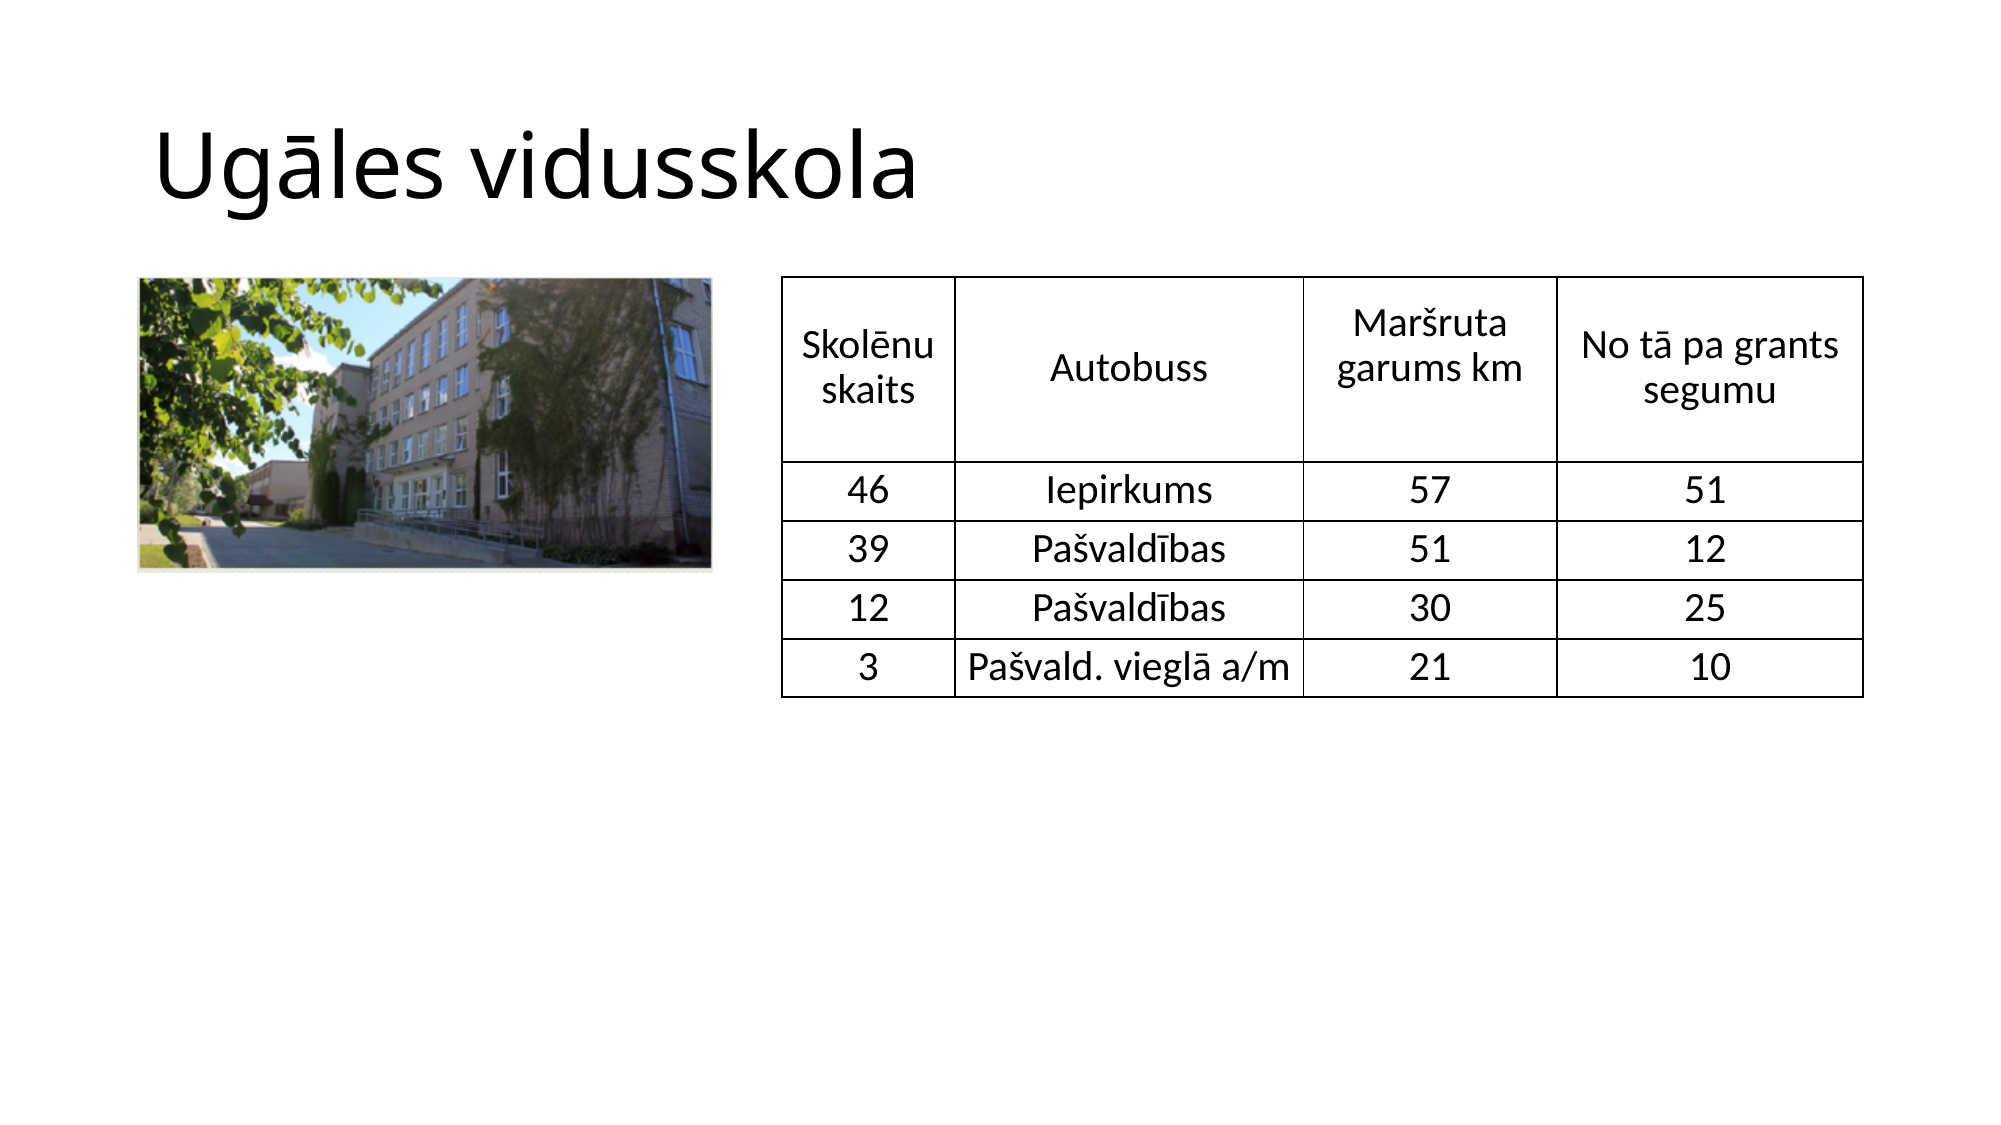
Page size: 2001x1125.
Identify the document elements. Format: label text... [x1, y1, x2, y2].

table_header No tā pa grants segumu [1558, 278, 1862, 461]
picture [137, 277, 713, 573]
table_cell 51 [1304, 522, 1556, 579]
table_cell 51 [1558, 463, 1862, 520]
table_cell Pašvaldības [956, 581, 1303, 638]
table_cell 12 [1558, 522, 1862, 579]
table_cell 39 [783, 522, 954, 579]
table_cell 12 [783, 581, 954, 638]
table_cell Pašvald. vieglā a/m [956, 640, 1303, 696]
table_cell 46 [783, 463, 954, 520]
table_cell 30 [1304, 581, 1556, 638]
table_cell Pašvaldības [956, 522, 1303, 579]
title Ugāles vidusskola [137, 59, 1863, 278]
table_cell 25 [1558, 581, 1862, 638]
table_cell 57 [1304, 463, 1556, 520]
table_cell 10 [1558, 640, 1862, 696]
table_cell Iepirkums [956, 463, 1303, 520]
table_header Autobuss [956, 278, 1303, 461]
table_header Maršruta garums km [1304, 278, 1556, 461]
table_cell 3 [783, 640, 954, 696]
table_header Skolēnu skaits [783, 278, 954, 461]
table_cell 21 [1304, 640, 1556, 696]
